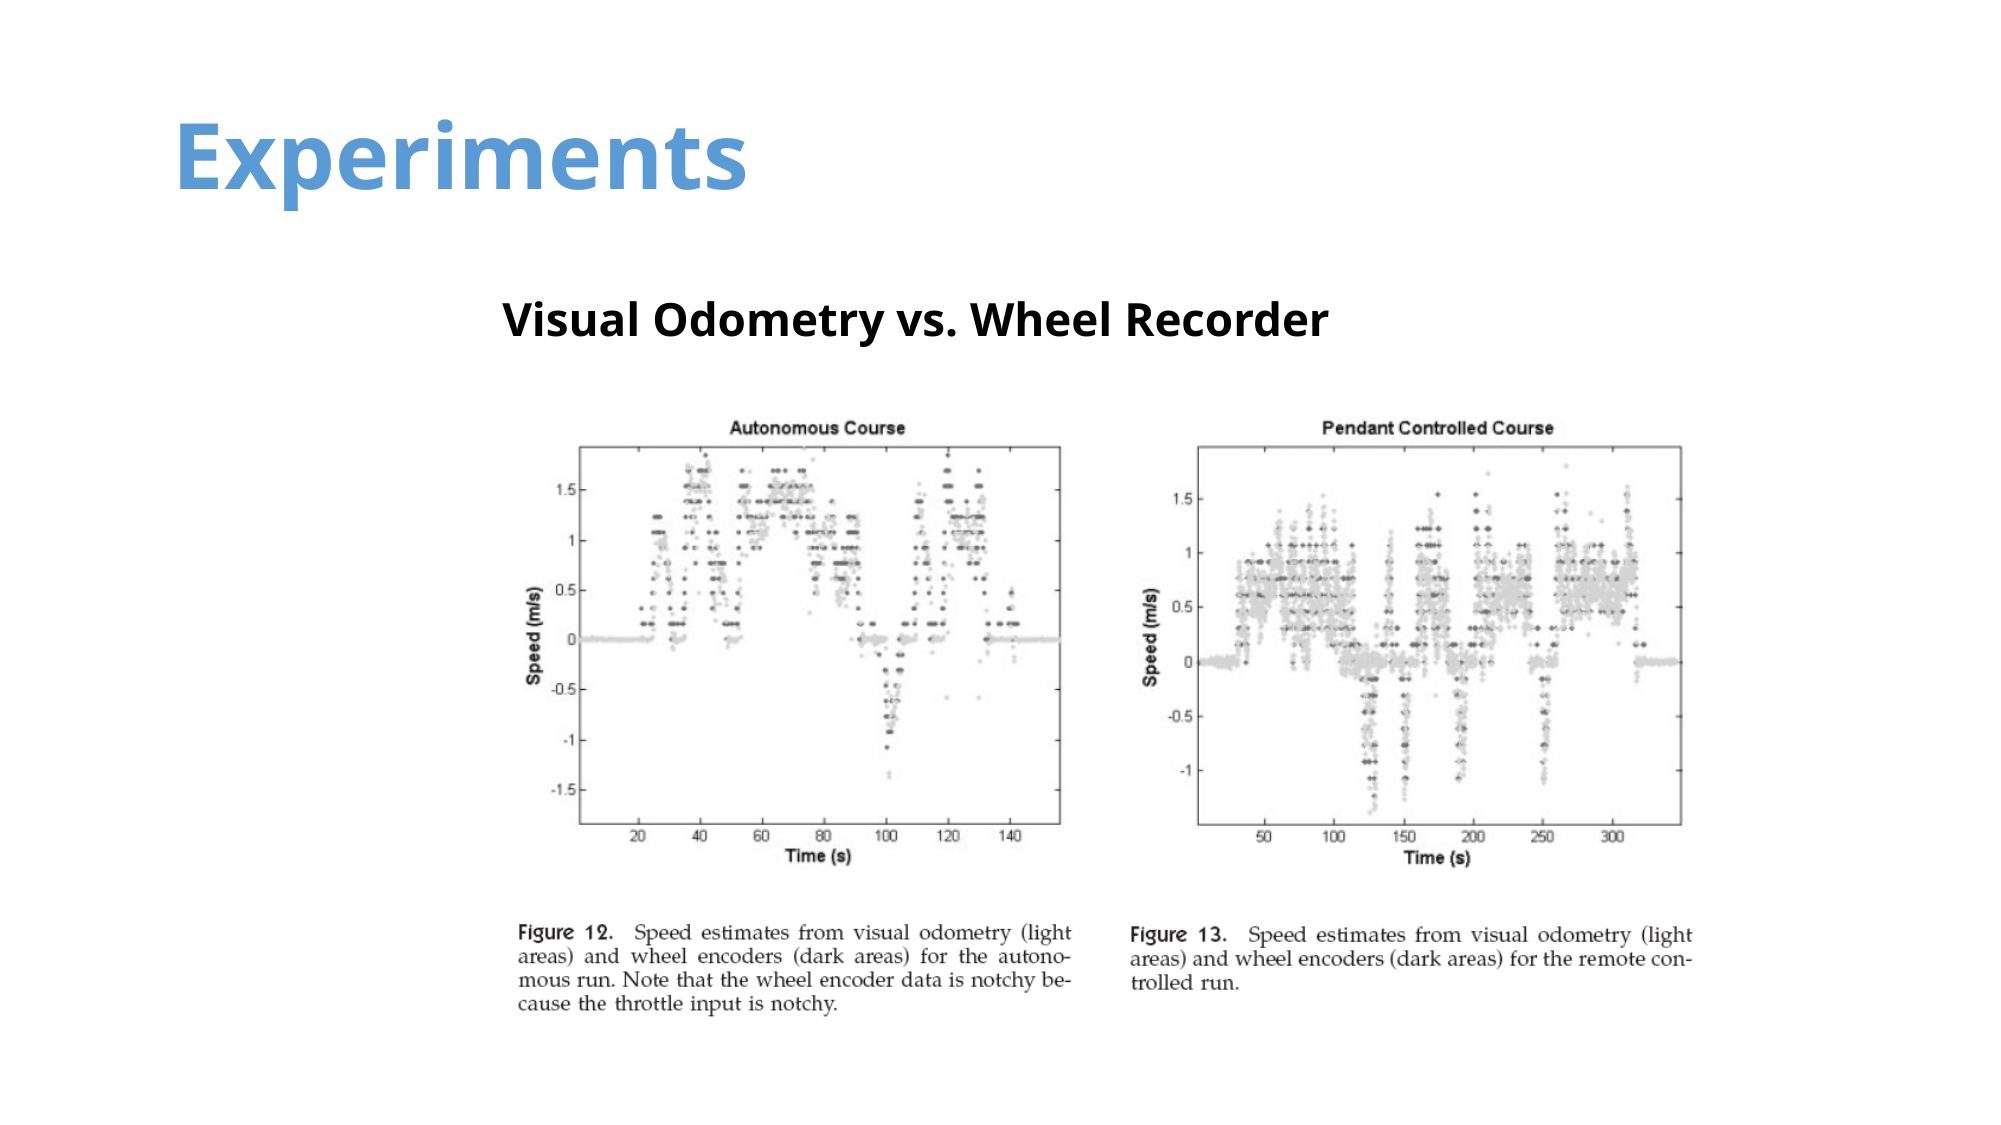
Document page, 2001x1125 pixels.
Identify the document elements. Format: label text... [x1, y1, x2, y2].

text_box Visual Odometry vs. Wheel Recorder [487, 283, 1713, 1001]
picture [1122, 412, 1700, 996]
picture [510, 410, 1081, 1019]
text_box Experiments [157, 62, 1725, 244]
